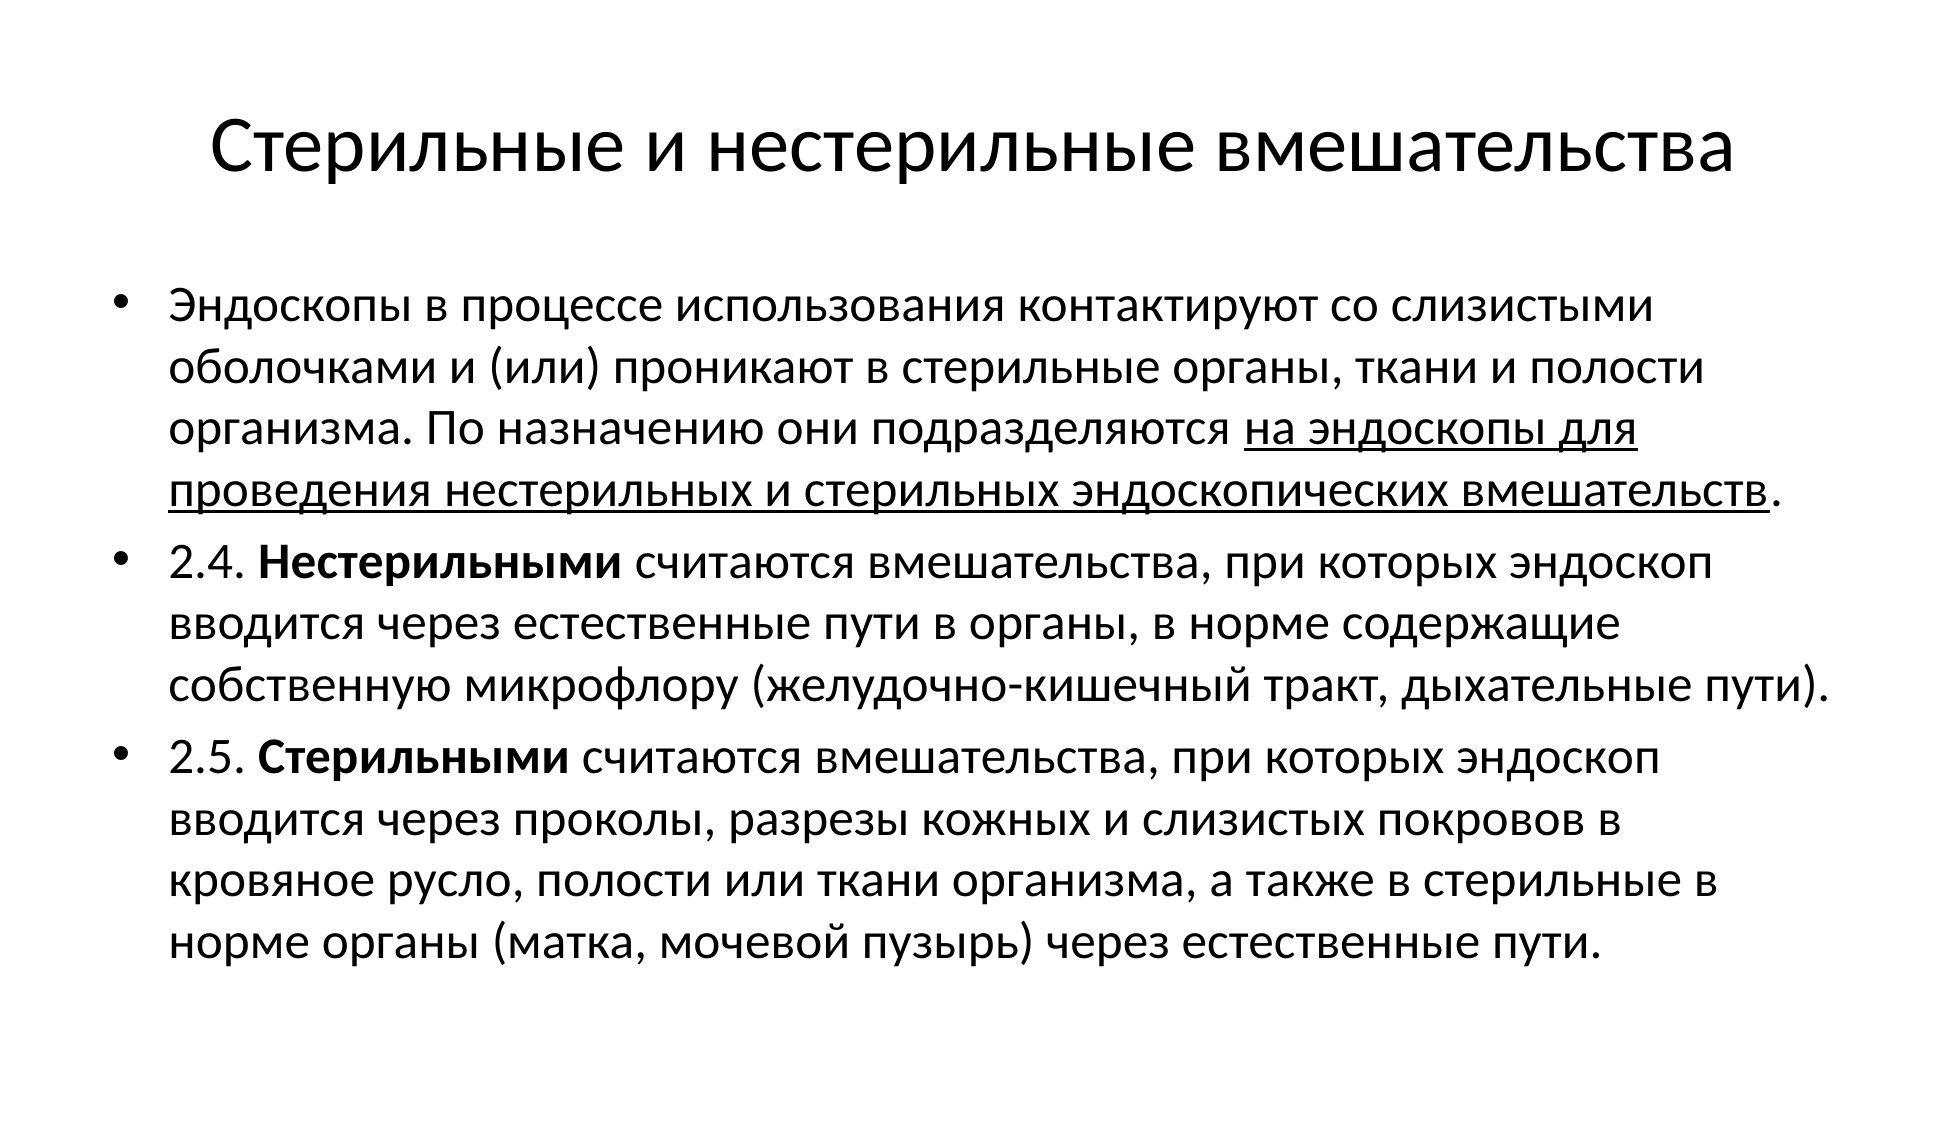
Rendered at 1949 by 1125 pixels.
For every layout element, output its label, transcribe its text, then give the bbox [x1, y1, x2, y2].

title Стерильные и нестерильные вмешательства [97, 45, 1852, 233]
list Эндоскопы в процессе использования контактируют со слизистыми оболочками и (или) проникают в стерильные органы, ткани и полости организма. По назначению они подразделяются на эндоскопы для проведения нестерильных и стерильных эндоскопических вмешательств. 2.4. Нестерильными считаются вмешательства, при которых эндоскоп вводится через естественные пути в органы, в норме содержащие собственную микрофлору (желудочно-кишечный тракт, дыхательные пути). 2.5. Стерильными считаются вмешательства, при которых эндоскоп вводится через проколы, разрезы кожных и слизистых покровов в кровяное русло, полости или ткани организма, а также в стерильные в норме органы (матка, мочевой пузырь) через естественные пути. [97, 262, 1852, 1005]
